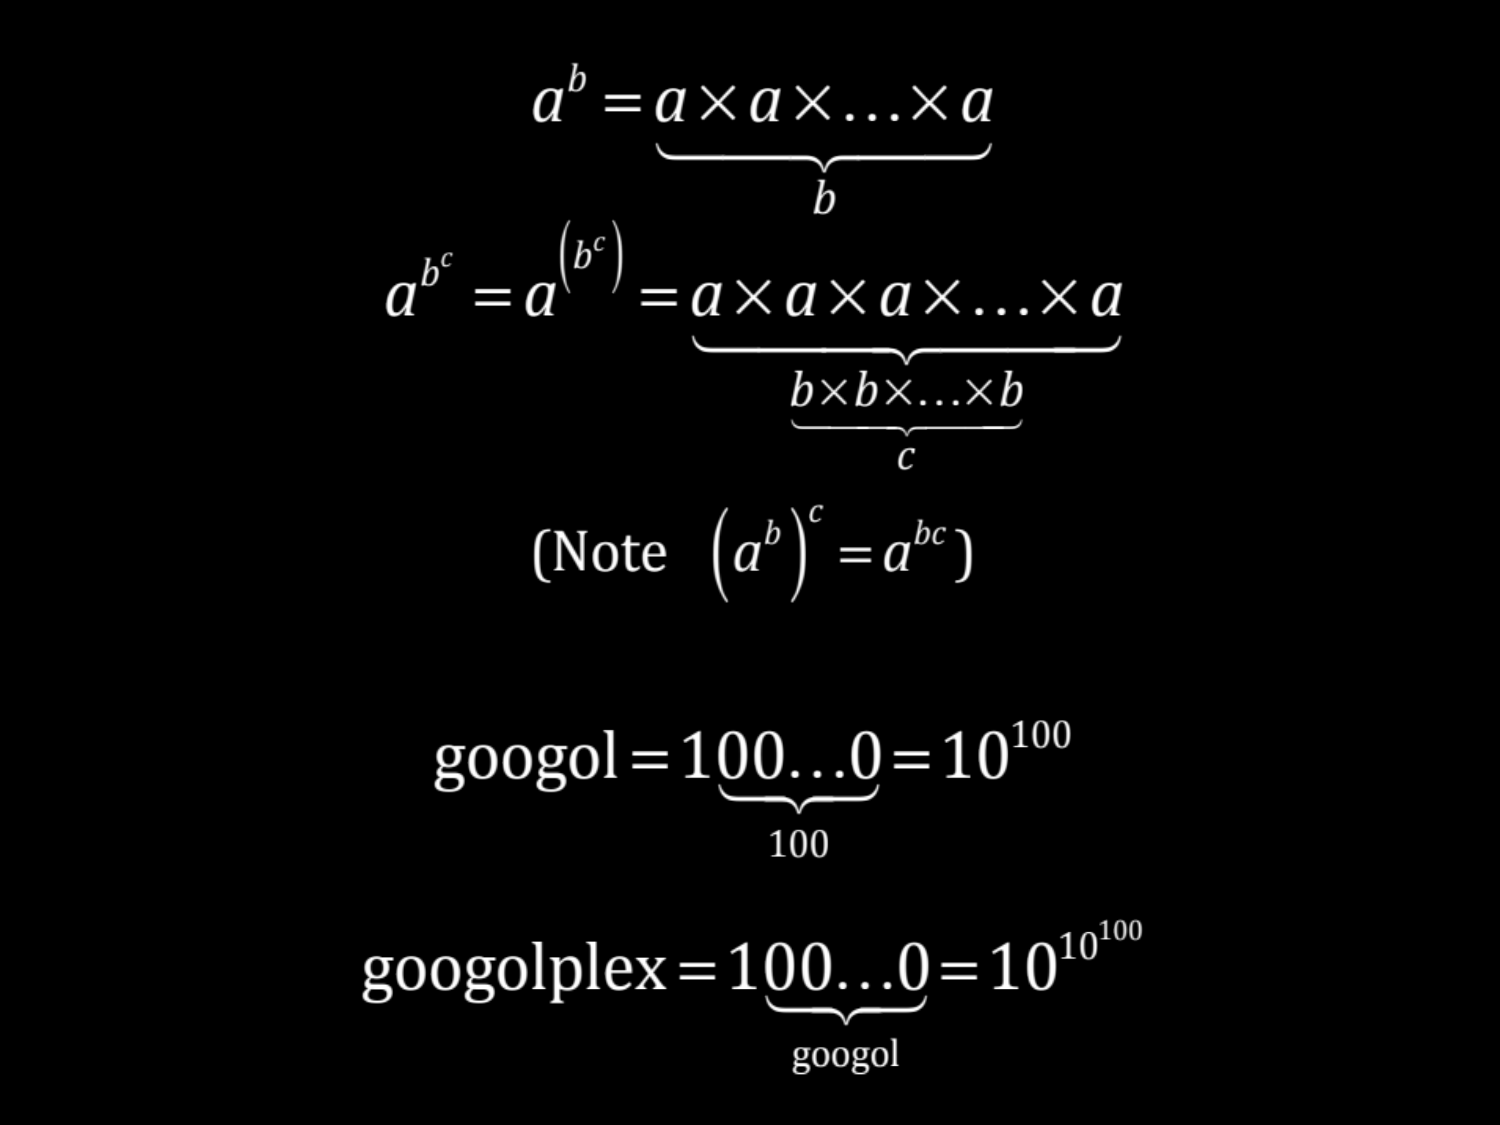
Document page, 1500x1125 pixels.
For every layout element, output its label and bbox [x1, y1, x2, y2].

text_box [530, 49, 994, 215]
text_box [530, 483, 975, 608]
text_box [432, 706, 1075, 860]
text_box [360, 908, 1147, 1078]
text_box [383, 216, 1124, 472]
